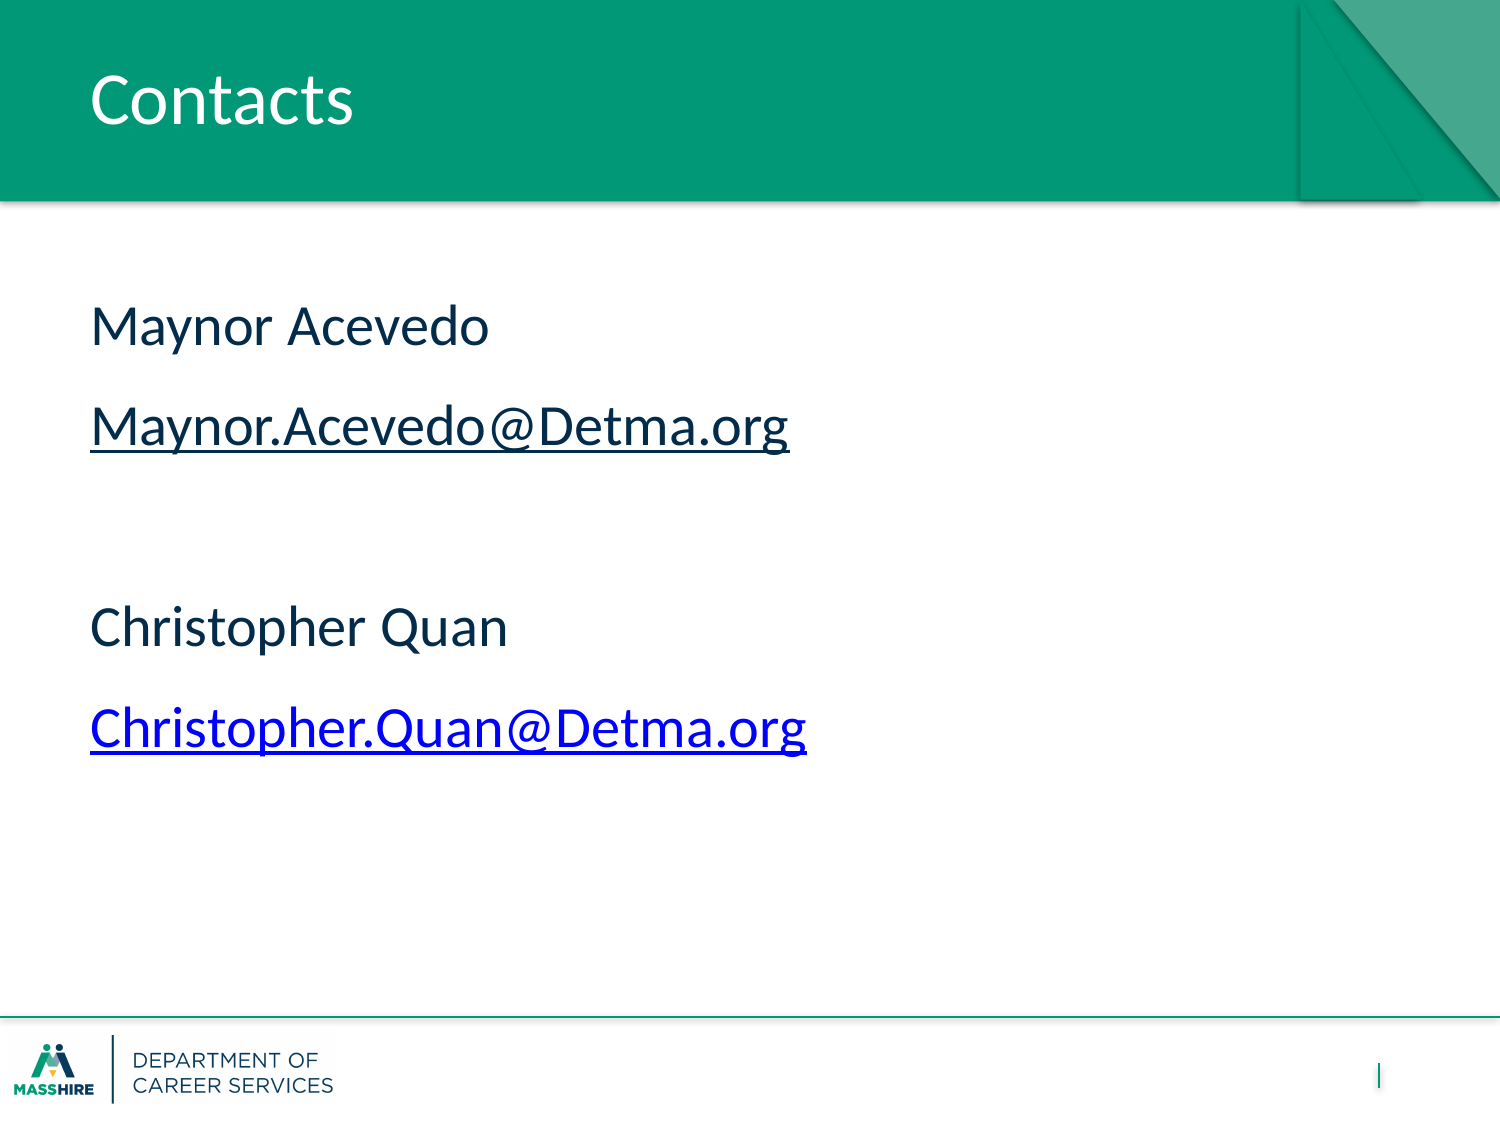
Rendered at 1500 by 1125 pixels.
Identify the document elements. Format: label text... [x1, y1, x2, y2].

title Contacts [75, 6, 1425, 194]
list Maynor Acevedo Maynor.Acevedo@Detma.org Christopher Quan Christopher.Quan@Detma.org [75, 287, 1425, 1100]
slide_number 86 [1376, 1042, 1425, 1103]
picture [6, 1031, 341, 1109]
